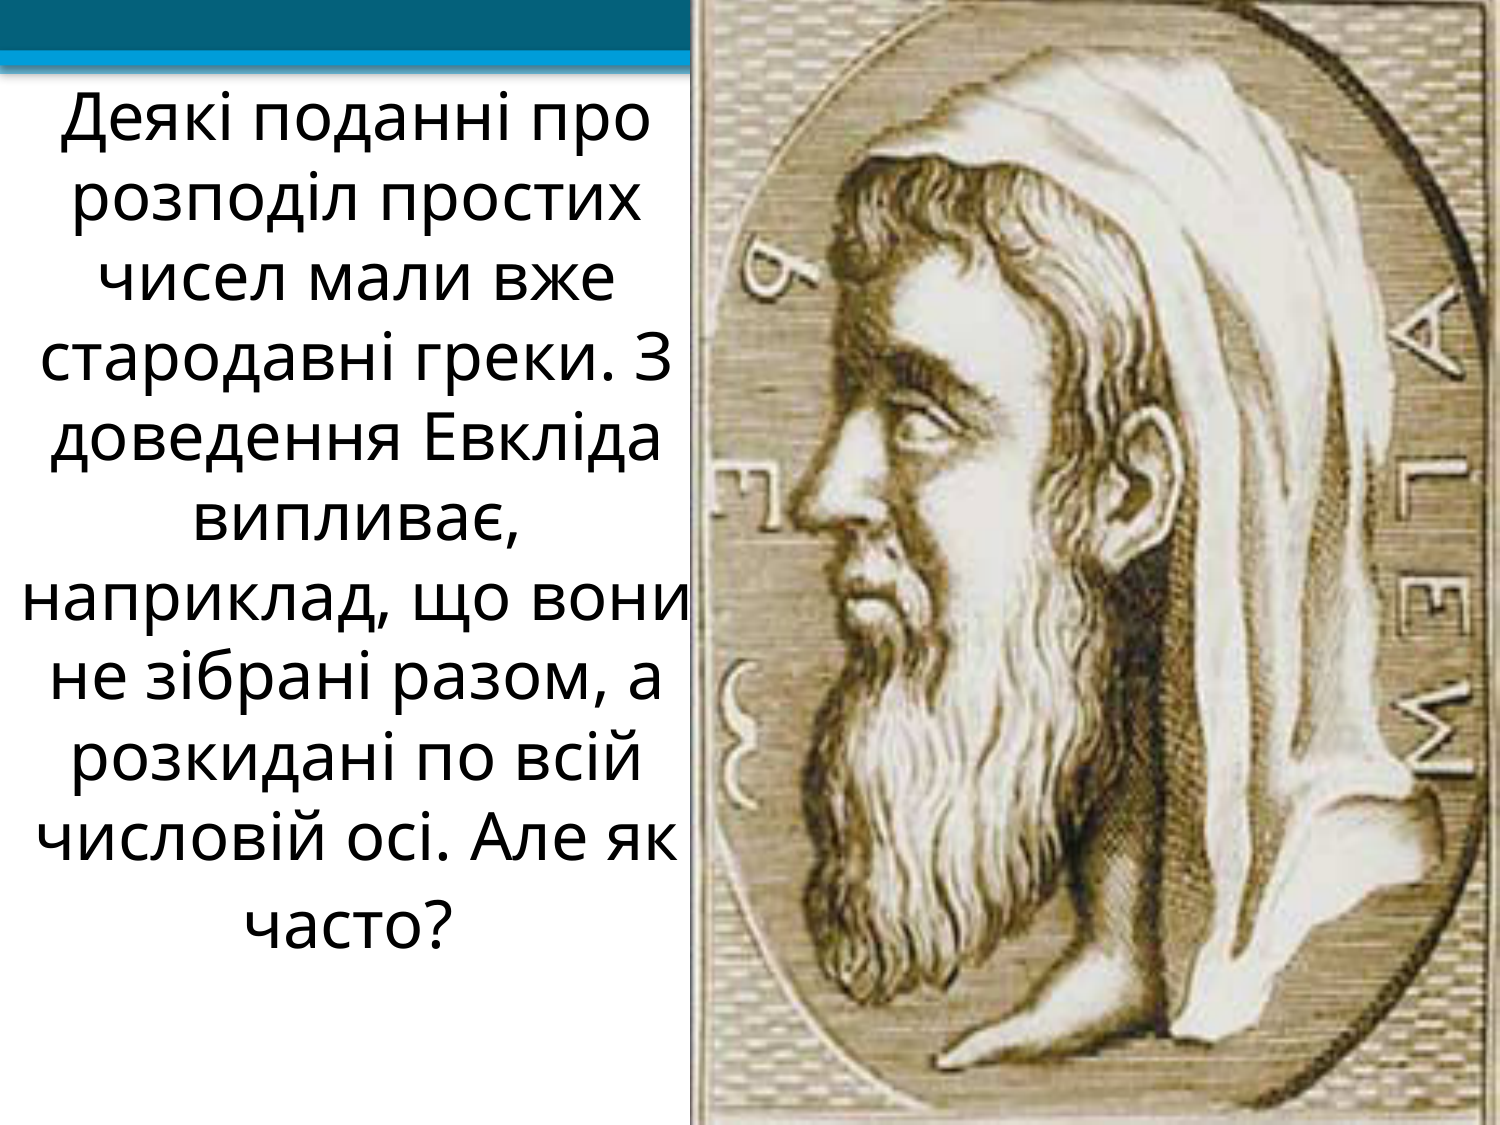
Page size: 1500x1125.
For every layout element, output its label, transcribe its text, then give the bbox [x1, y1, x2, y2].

text_box Деякі поданні про розподіл простих чисел мали вже стародавні греки. З доведення Евкліда випливає, наприклад, що вони не зібрані разом, а розкидані по всій числовій осі. Але як часто? [0, 66, 683, 971]
picture [690, 0, 1500, 1125]
